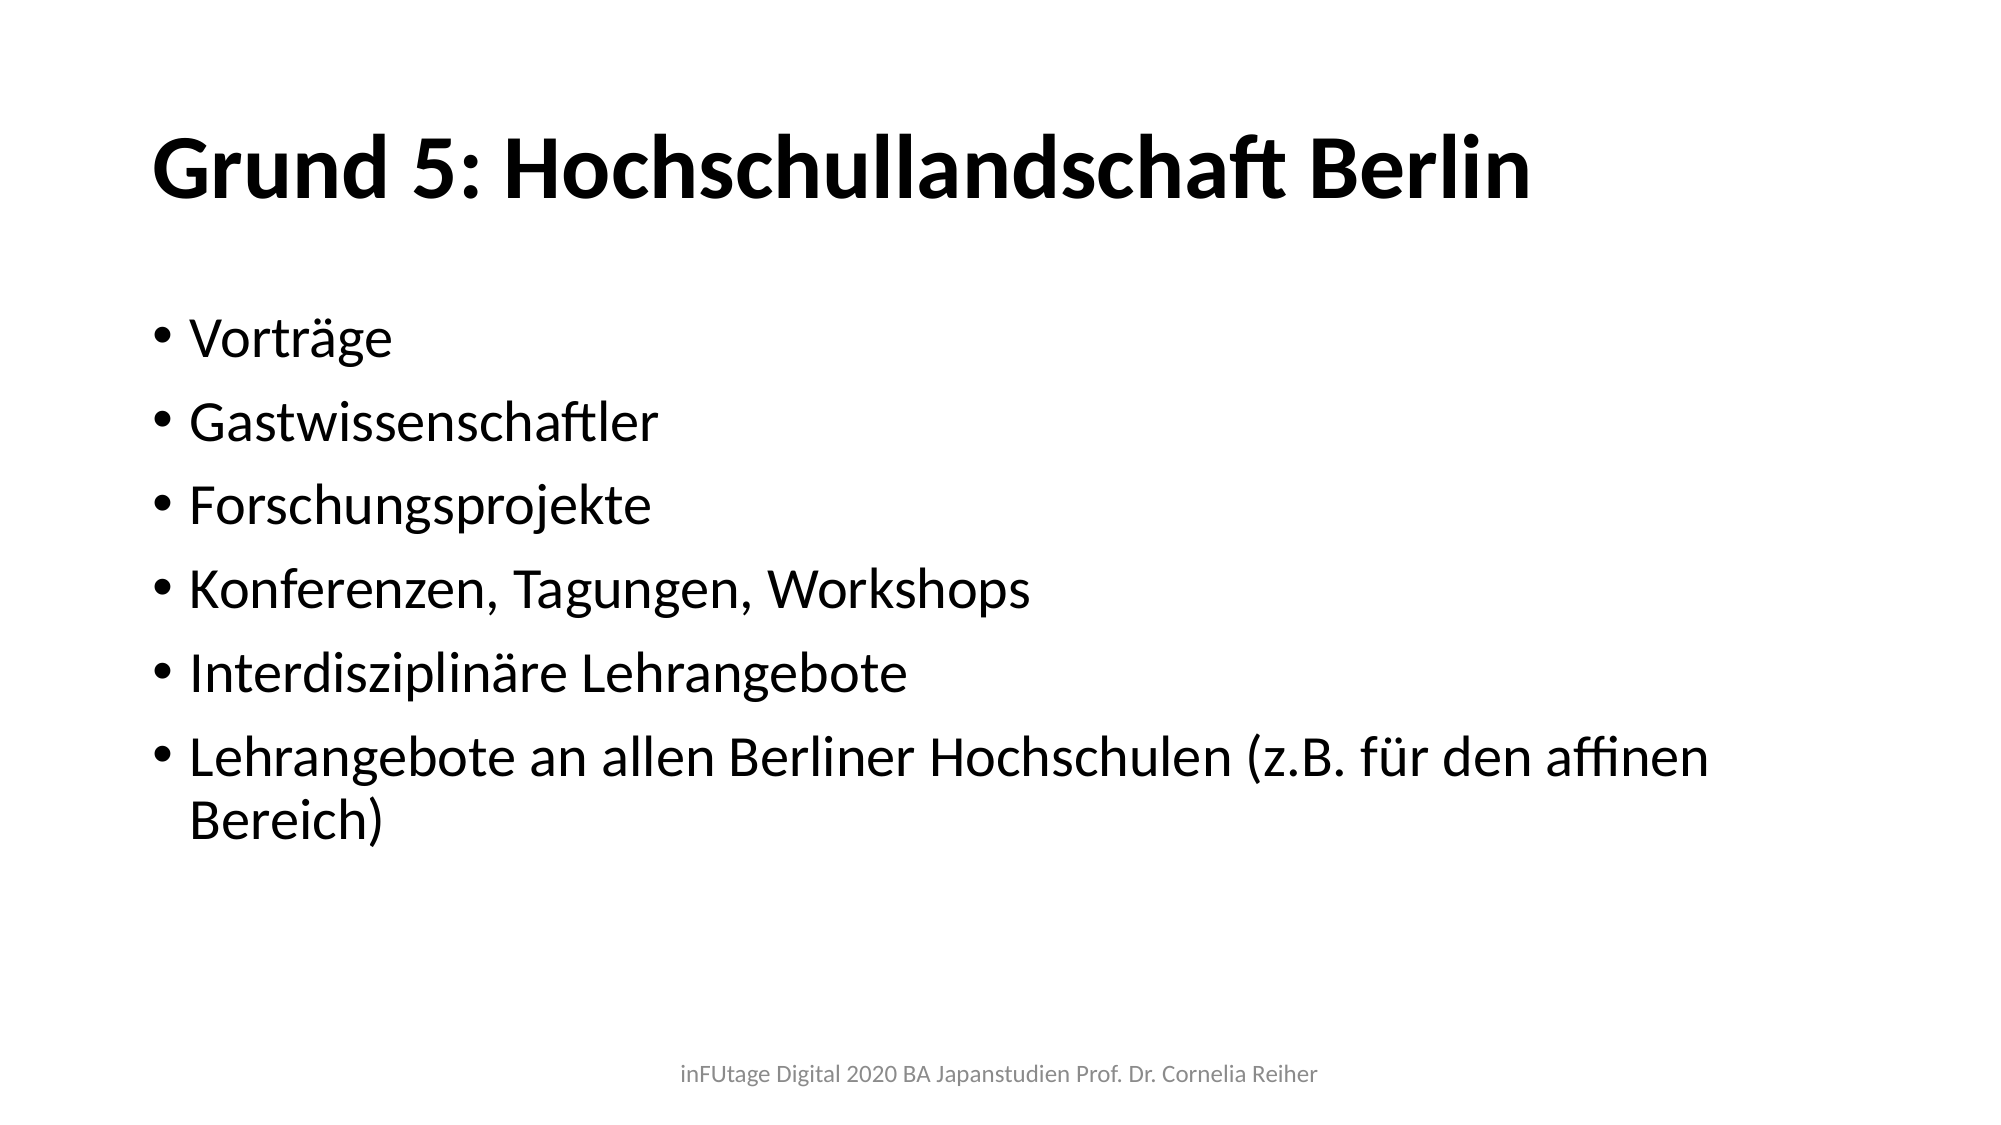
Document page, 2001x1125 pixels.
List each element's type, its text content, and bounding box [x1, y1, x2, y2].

footer inFUtage Digital 2020 BA Japanstudien Prof. Dr. Cornelia Reiher [662, 1042, 1338, 1103]
title Grund 5: Hochschullandschaft Berlin [137, 59, 1863, 278]
list Vorträge Gastwissenschaftler Forschungsprojekte Konferenzen, Tagungen, Workshops Interdisziplinäre Lehrangebote Lehrangebote an allen Berliner Hochschulen (z.B. für den affinen Bereich) [137, 299, 1863, 1014]
